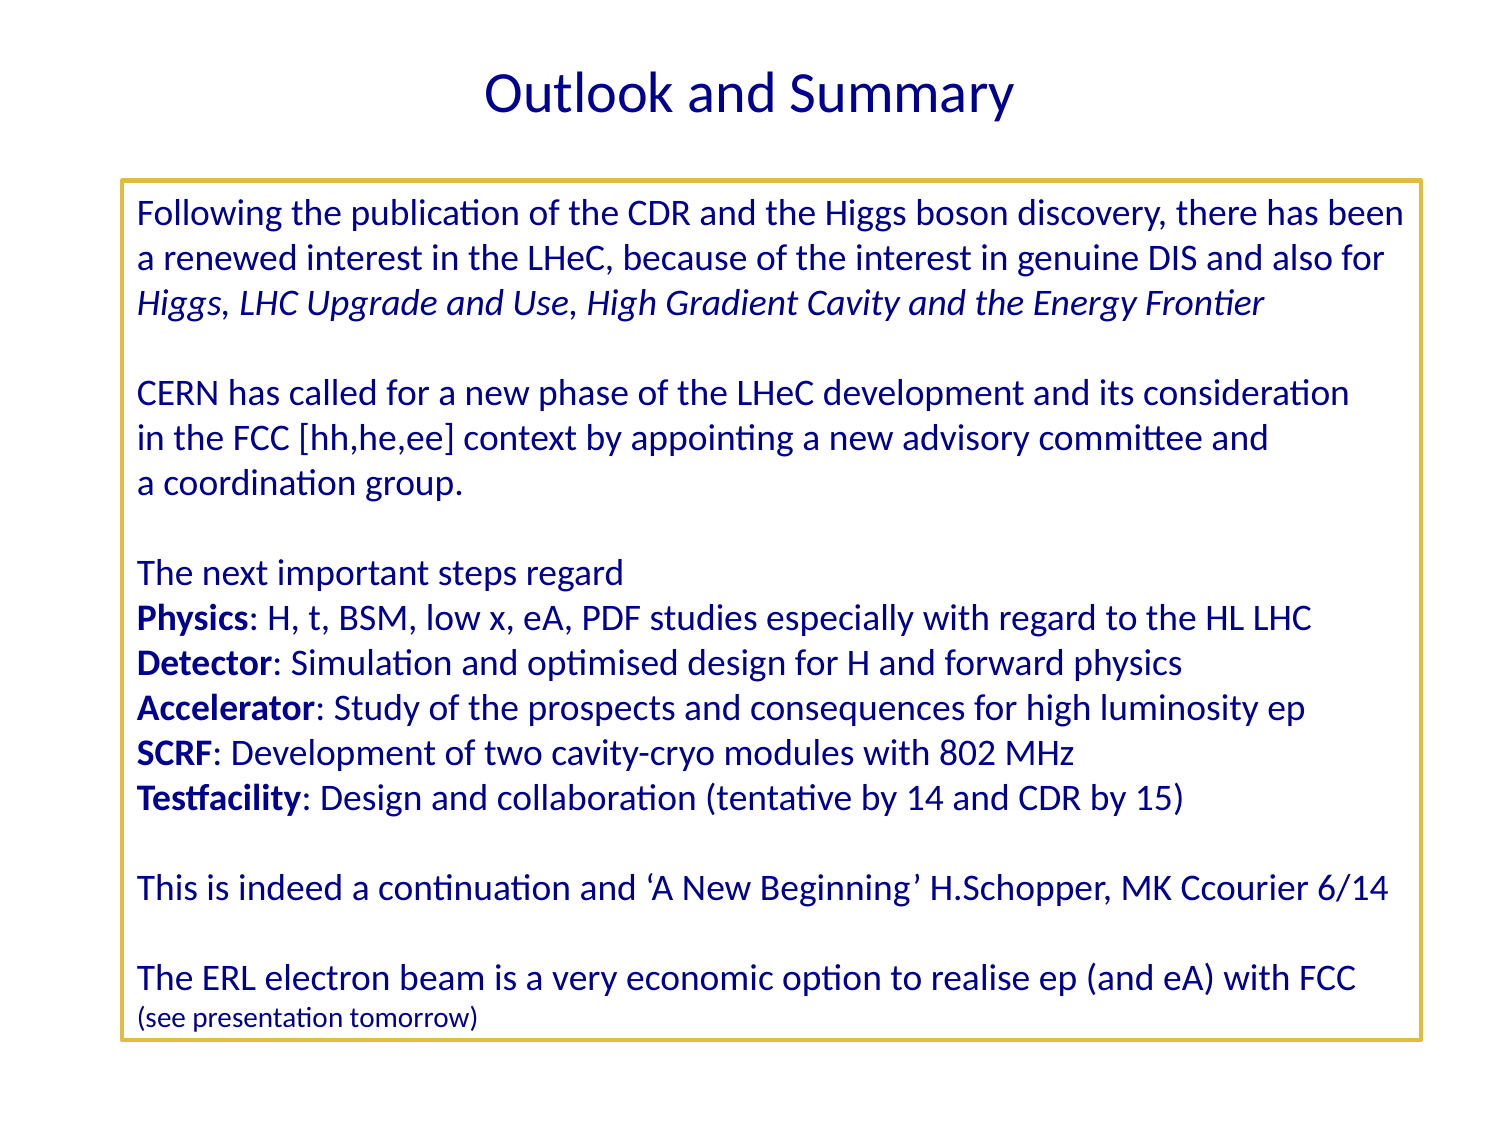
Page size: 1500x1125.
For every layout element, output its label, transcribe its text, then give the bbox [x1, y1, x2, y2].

title Outlook and Summary [112, 30, 1388, 148]
text_box Following the publication of the CDR and the Higgs boson discovery, there has been a renewed interest in the LHeC, because of the interest in genuine DIS and also for Higgs, LHC Upgrade and Use, High Gradient Cavity and the Energy Frontier CERN has called for a new phase of the LHeC development and its consideration in the FCC [hh,he,ee] context by appointing a new advisory committee and a coordination group. The next important steps regard Physics: H, t, BSM, low x, eA, PDF studies especially with regard to the HL LHC Detector: Simulation and optimised design for H and forward physics Accelerator: Study of the prospects and consequences for high luminosity ep SCRF: Development of two cavity-cryo modules with 802 MHz Testfacility: Design and collaboration (tentative by 14 and CDR by 15) This is indeed a continuation and ‘A New Beginning’ H.Schopper, MK Ccourier 6/14 The ERL electron beam is a very economic option to realise ep (and eA) with FCC (see presentation tomorrow) [122, 180, 1421, 1041]
